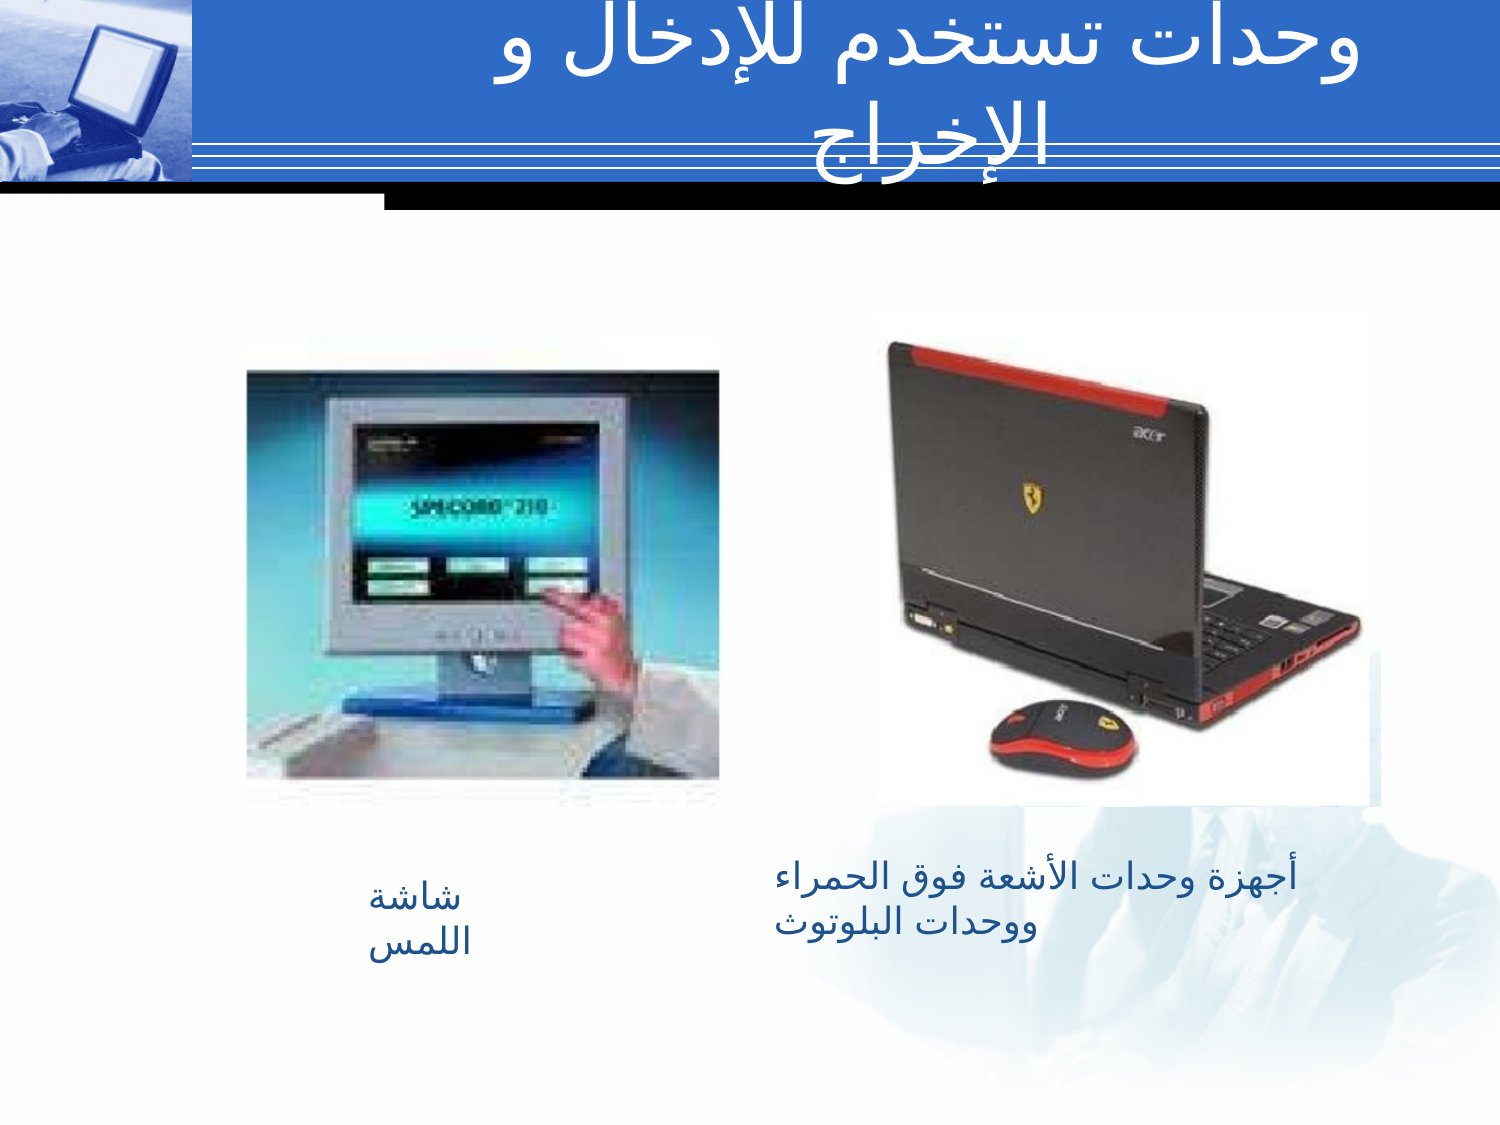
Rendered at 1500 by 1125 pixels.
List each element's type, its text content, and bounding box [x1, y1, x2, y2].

picture [0, 194, 1500, 1125]
picture [0, 0, 192, 181]
title وحدات تستخدم للإدخال و الإخراج [412, 37, 1450, 125]
text_box شاشة اللمس [353, 864, 525, 925]
text_box أجهزة وحدات الأشعة فوق الحمراء ووحدات البلوتوث [758, 844, 1424, 905]
